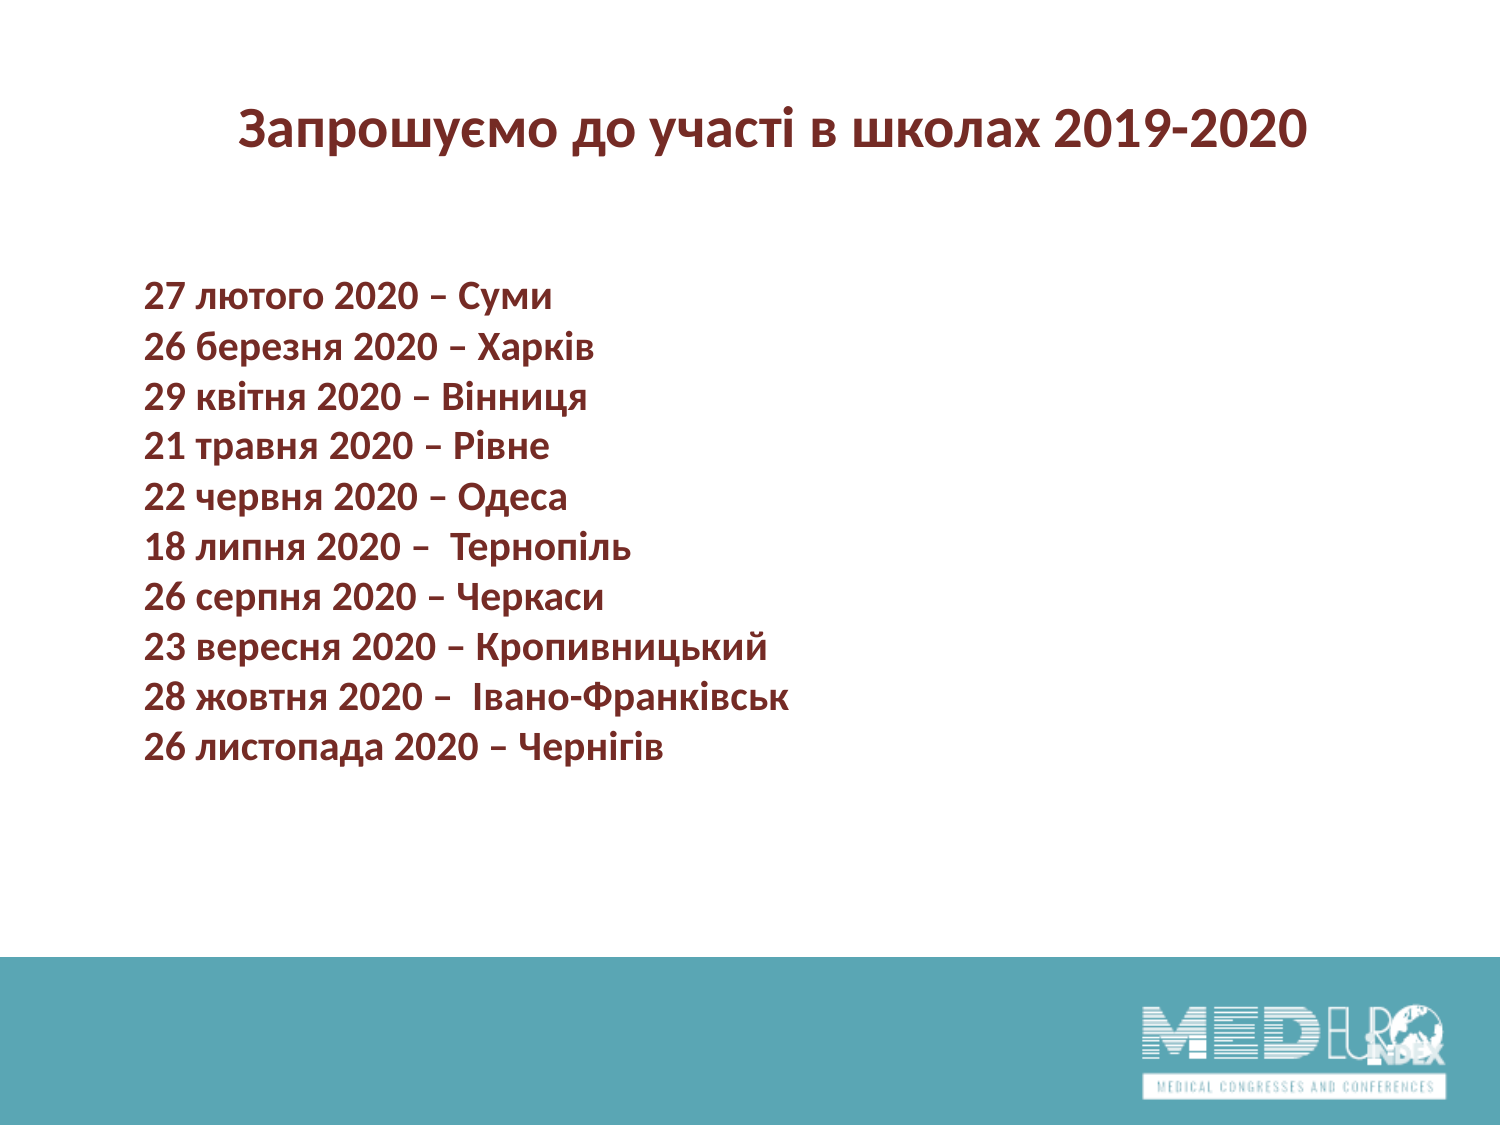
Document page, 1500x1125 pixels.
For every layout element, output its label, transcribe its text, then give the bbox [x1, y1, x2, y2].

picture [0, 957, 1500, 1125]
text_box Запрошуємо до участі в школах 2019-2020 [140, 82, 1407, 167]
text_box 27 лютого 2020 – Суми 26 березня 2020 – Харків 29 квітня 2020 – Вінниця 21 травня 2020 – Рівне 22 червня 2020 – Одеса 18 липня 2020 – Тернопіль 26 серпня 2020 – Черкаси 23 вересня 2020 – Кропивницький 28 жовтня 2020 – Івано-Франківськ 26 листопада 2020 – Чернігів [128, 210, 903, 776]
